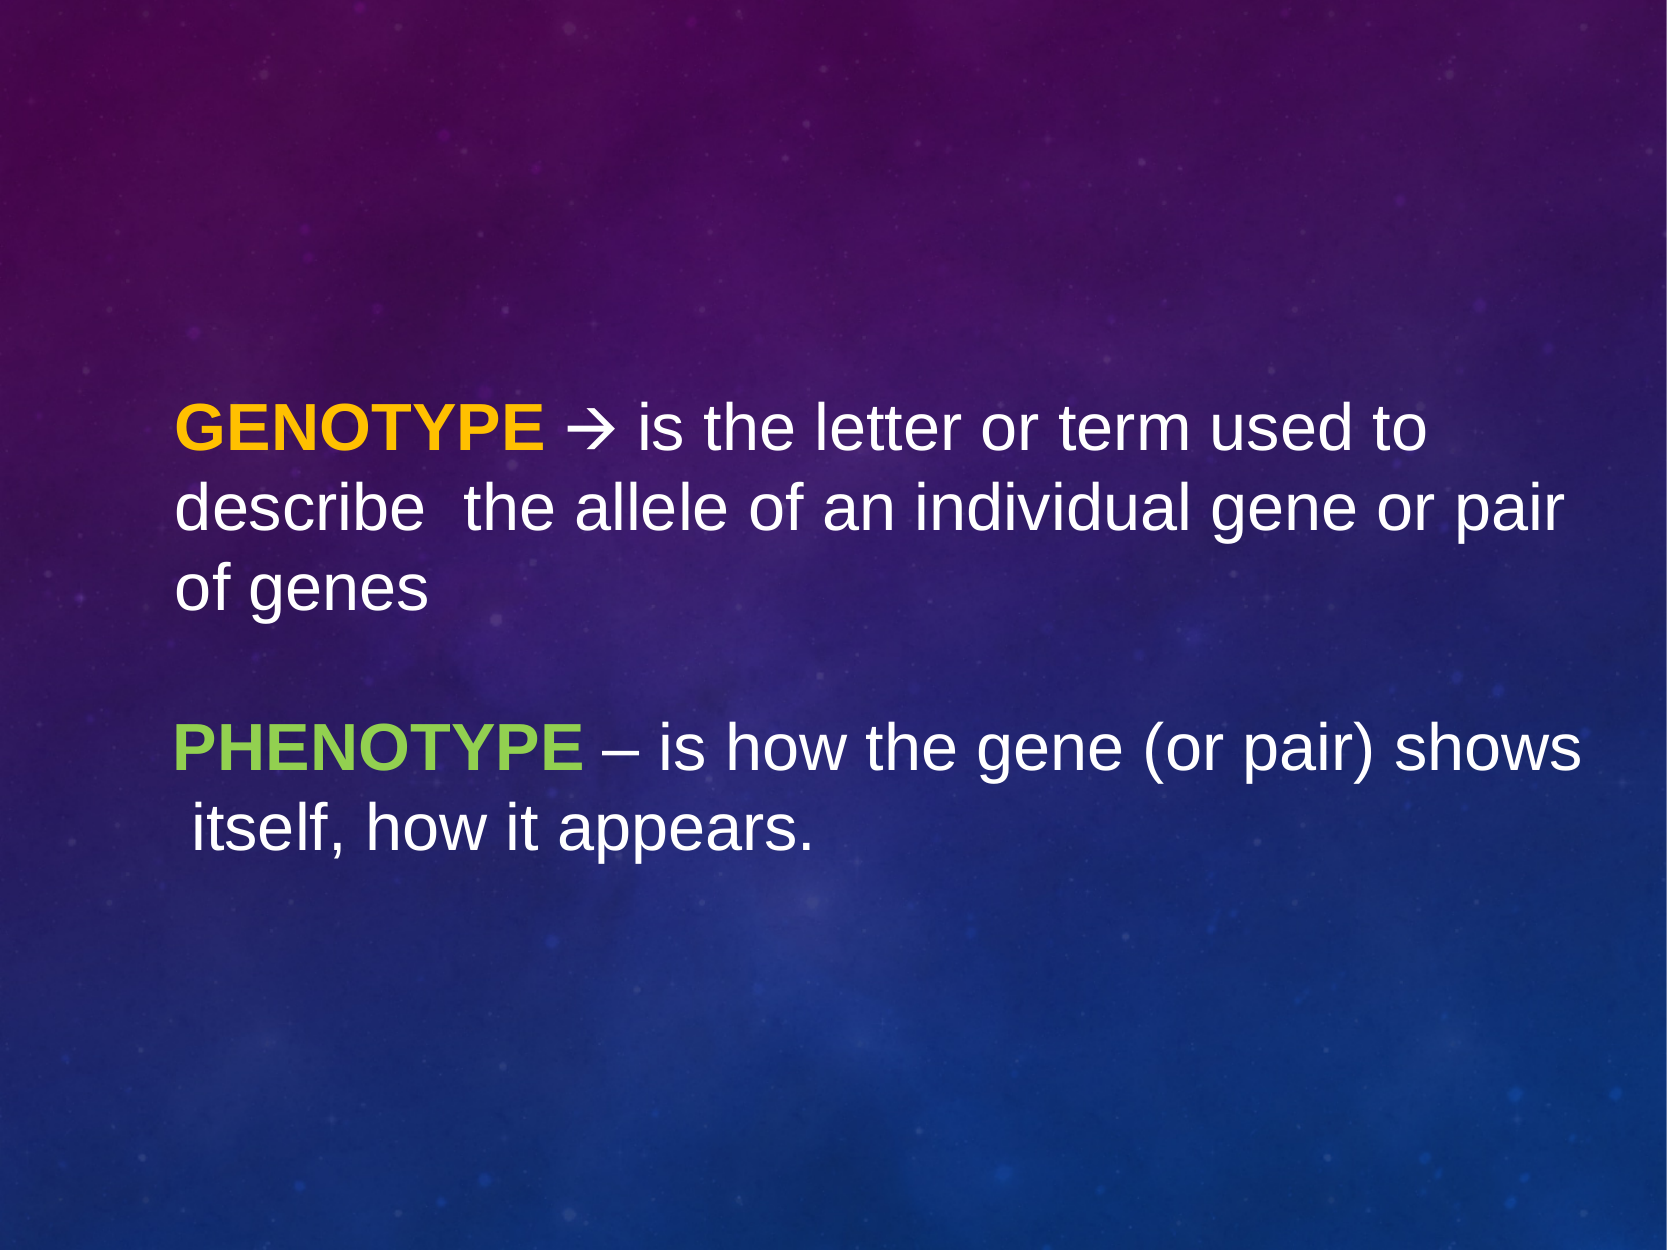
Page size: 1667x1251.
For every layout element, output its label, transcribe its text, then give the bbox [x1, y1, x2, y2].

text_box PHENOTYPE – is how the gene (or pair) shows itself, how it appears. [170, 702, 1596, 865]
picture [0, 0, 1667, 1250]
title GENOTYPE 🡪 is the letter or term used to describe the allele of an individual gene or pair of genes [49, 381, 1618, 624]
